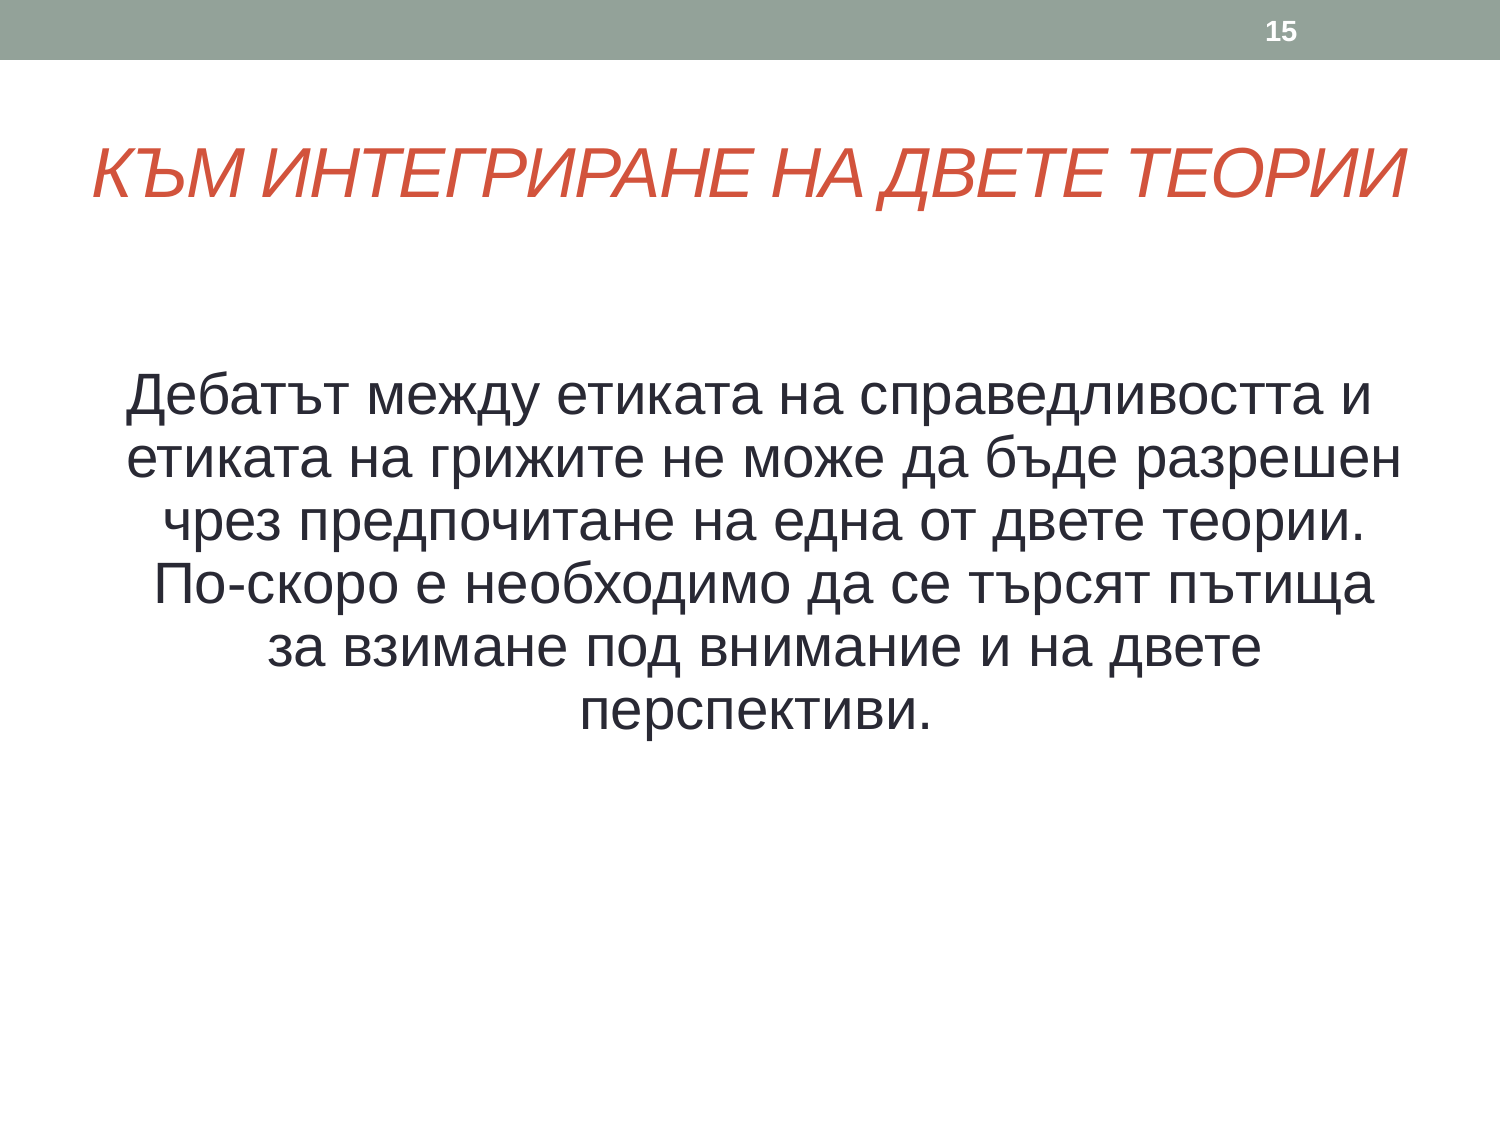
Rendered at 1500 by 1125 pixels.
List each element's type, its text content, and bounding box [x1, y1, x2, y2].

list Дебатът между етиката на справедливостта и етиката на грижите не може да бъде разрешен чрез предпочитане на една от двете теории. По-скоро е необходимо да се търсят пътища за взимане под внимание и на двете перспективи. [75, 357, 1425, 929]
slide_number 15 [1250, 3, 1425, 57]
title КЪМ ИНТЕГРИРАНЕ НА ДВЕТЕ ТЕОРИИ [75, 87, 1425, 250]
